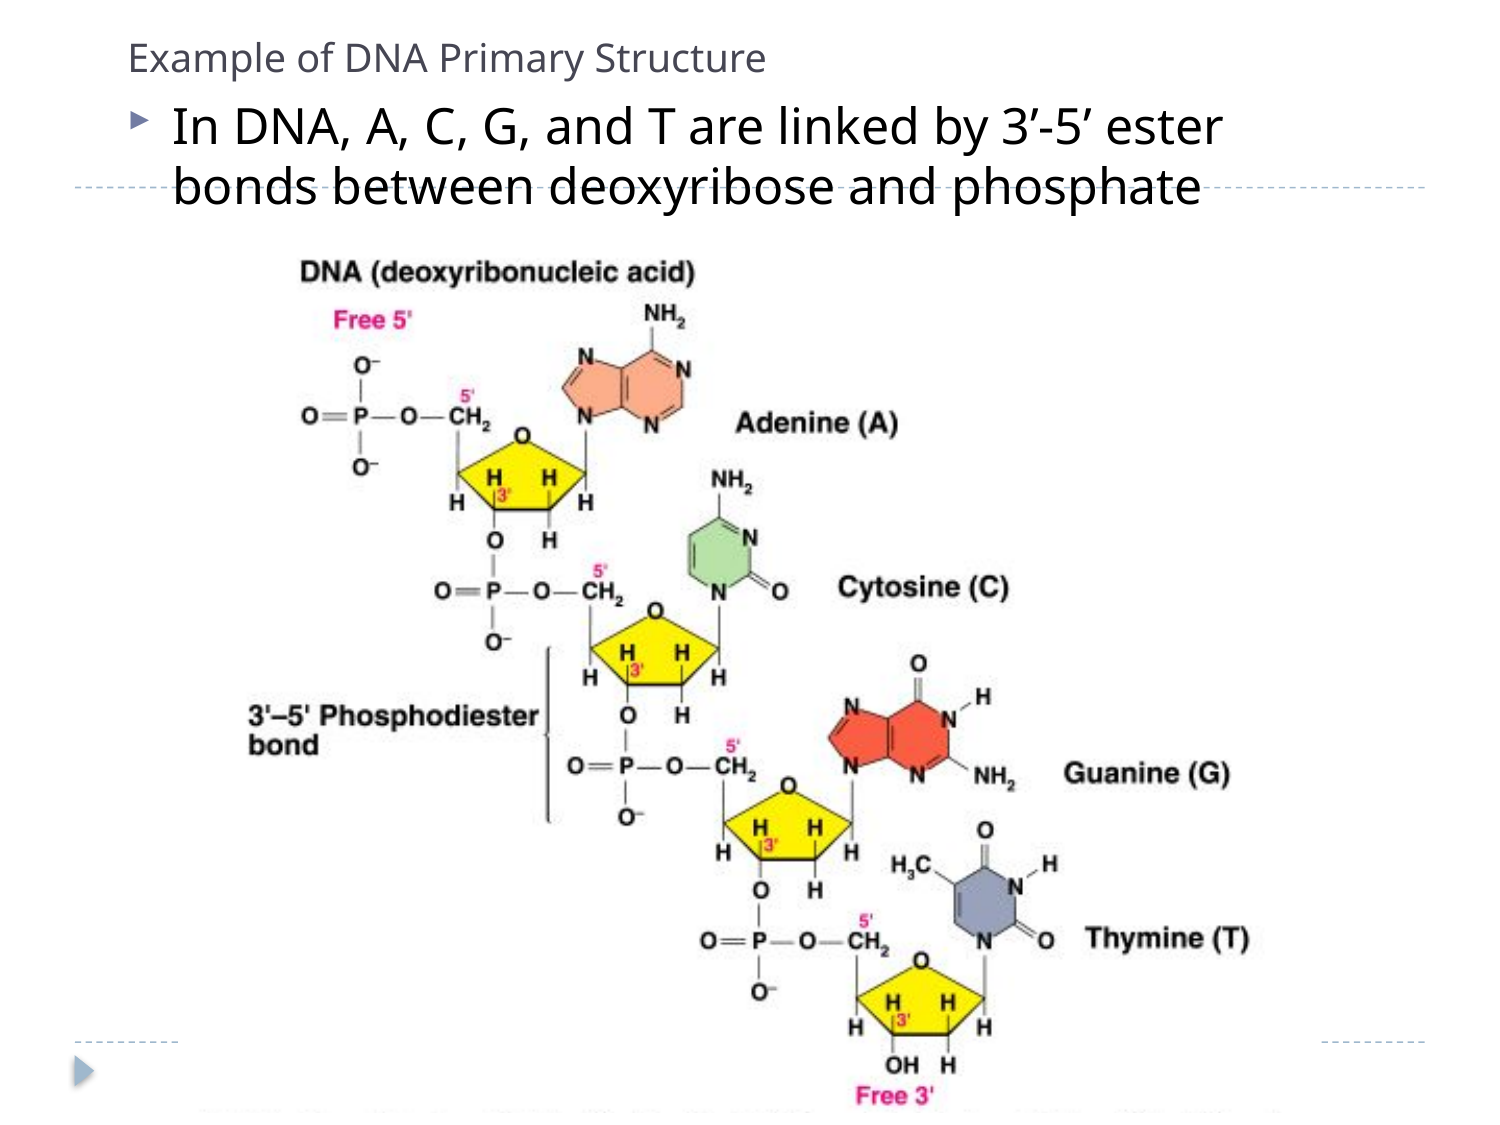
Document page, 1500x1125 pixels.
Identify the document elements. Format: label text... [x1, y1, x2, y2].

picture [180, 242, 1319, 1113]
title Example of DNA Primary Structure [112, 24, 1388, 87]
list In DNA, A, C, G, and T are linked by 3’-5’ ester bonds between deoxyribose and phosphate [112, 87, 1388, 225]
